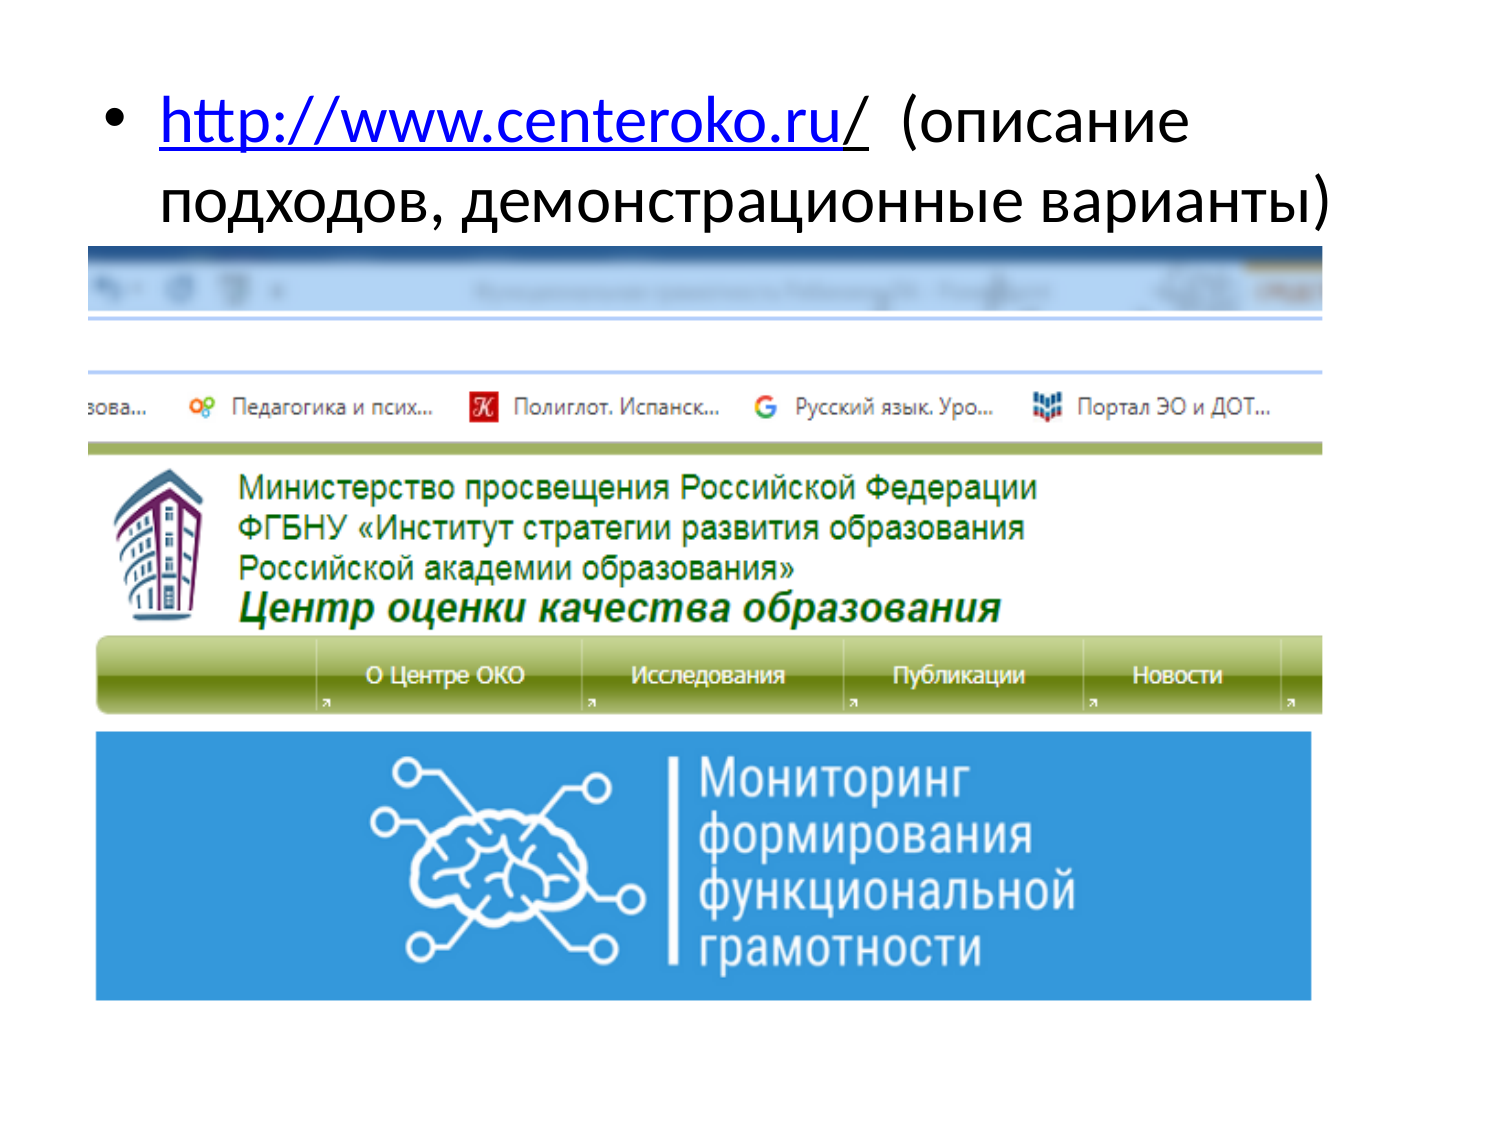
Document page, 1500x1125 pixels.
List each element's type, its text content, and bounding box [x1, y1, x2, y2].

picture [87, 246, 1323, 1019]
list http://www.centeroko.ru/ (описание подходов, демонстрационные варианты) сайт МЦКО https://myskills.ru/ (электронная версия) [88, 68, 1362, 963]
